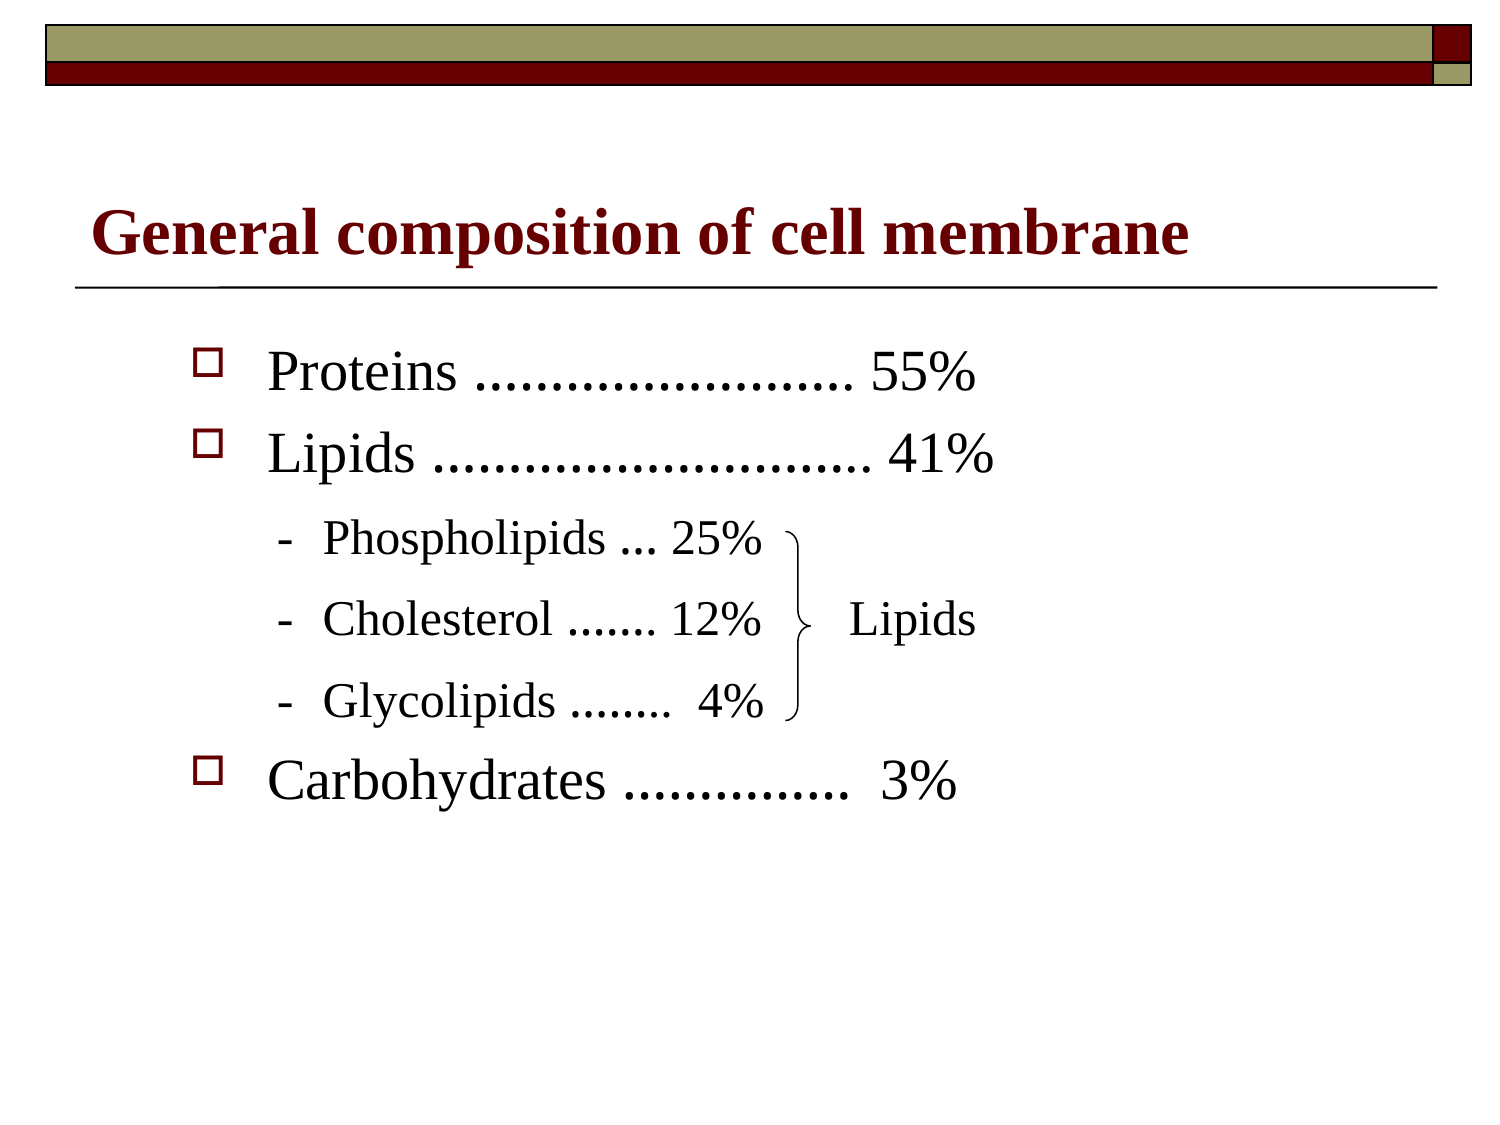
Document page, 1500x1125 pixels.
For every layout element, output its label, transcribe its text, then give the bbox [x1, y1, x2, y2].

text_box [785, 531, 811, 721]
text_box Proteins ……………………. 55% Lipids ……………………….. 41% - Phospholipids … 25% - Cholesterol ……. 12% Lipids - Glycolipids …….. 4% Carbohydrates …………… 3% [174, 324, 1459, 1059]
title General composition of cell membrane [74, 87, 1426, 276]
